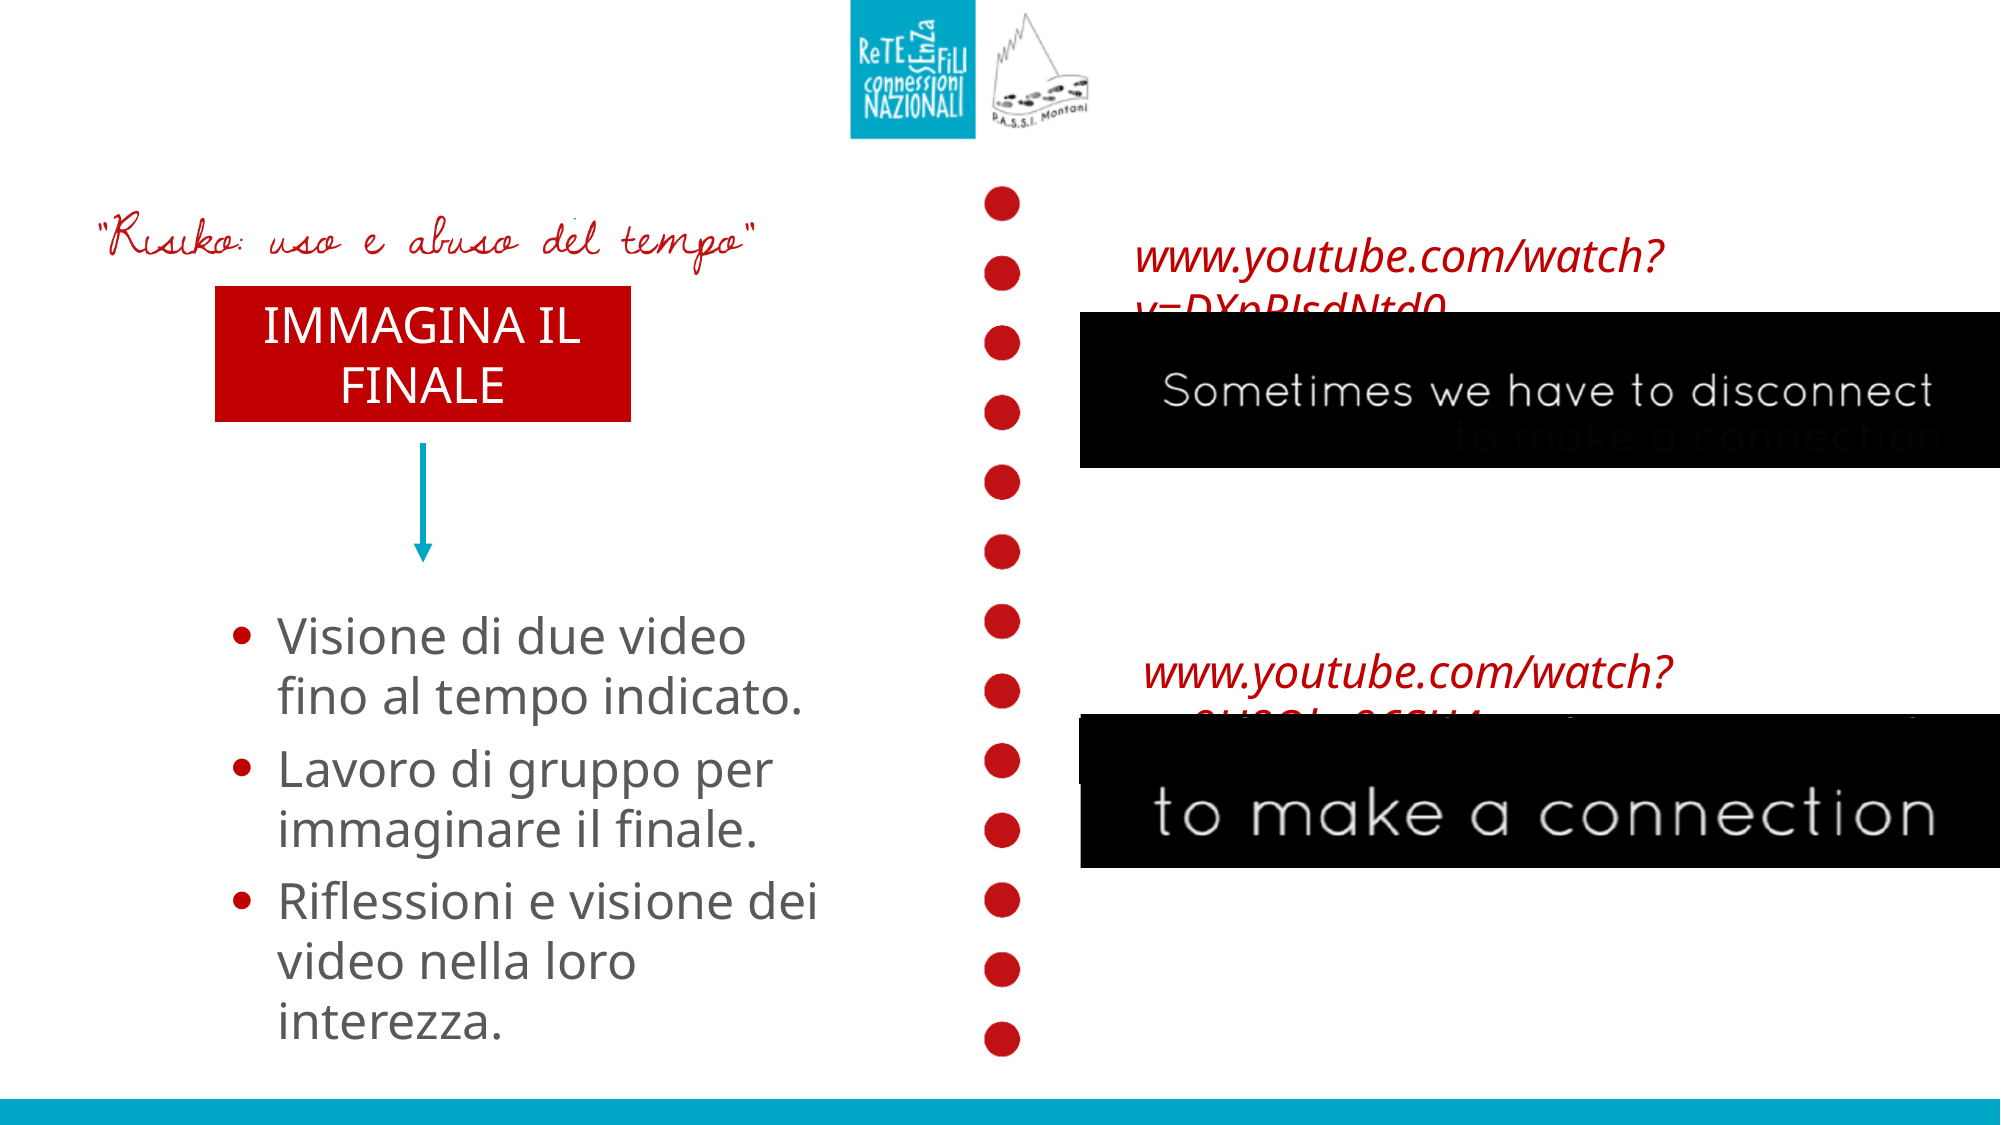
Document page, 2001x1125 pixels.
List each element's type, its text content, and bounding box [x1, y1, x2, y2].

picture [843, 0, 1101, 148]
text_box Visione di due video fino al tempo indicato. Lavoro di gruppo per immaginare il finale. Riflessioni e visione dei video nella loro interezza. [215, 597, 846, 1058]
text_box [0, 1098, 2000, 1125]
picture [1080, 312, 2000, 468]
text_box www.youtube.com/watch?v=9U8Qhs96SU4 [1128, 635, 1978, 714]
text_box IMMAGINA IL FINALE [215, 286, 631, 422]
text_box www.youtube.com/watch?v=DXpPJsdNtd0 [1120, 219, 1961, 312]
picture [1080, 714, 2000, 885]
picture [973, 178, 1036, 1068]
picture [95, 201, 762, 278]
